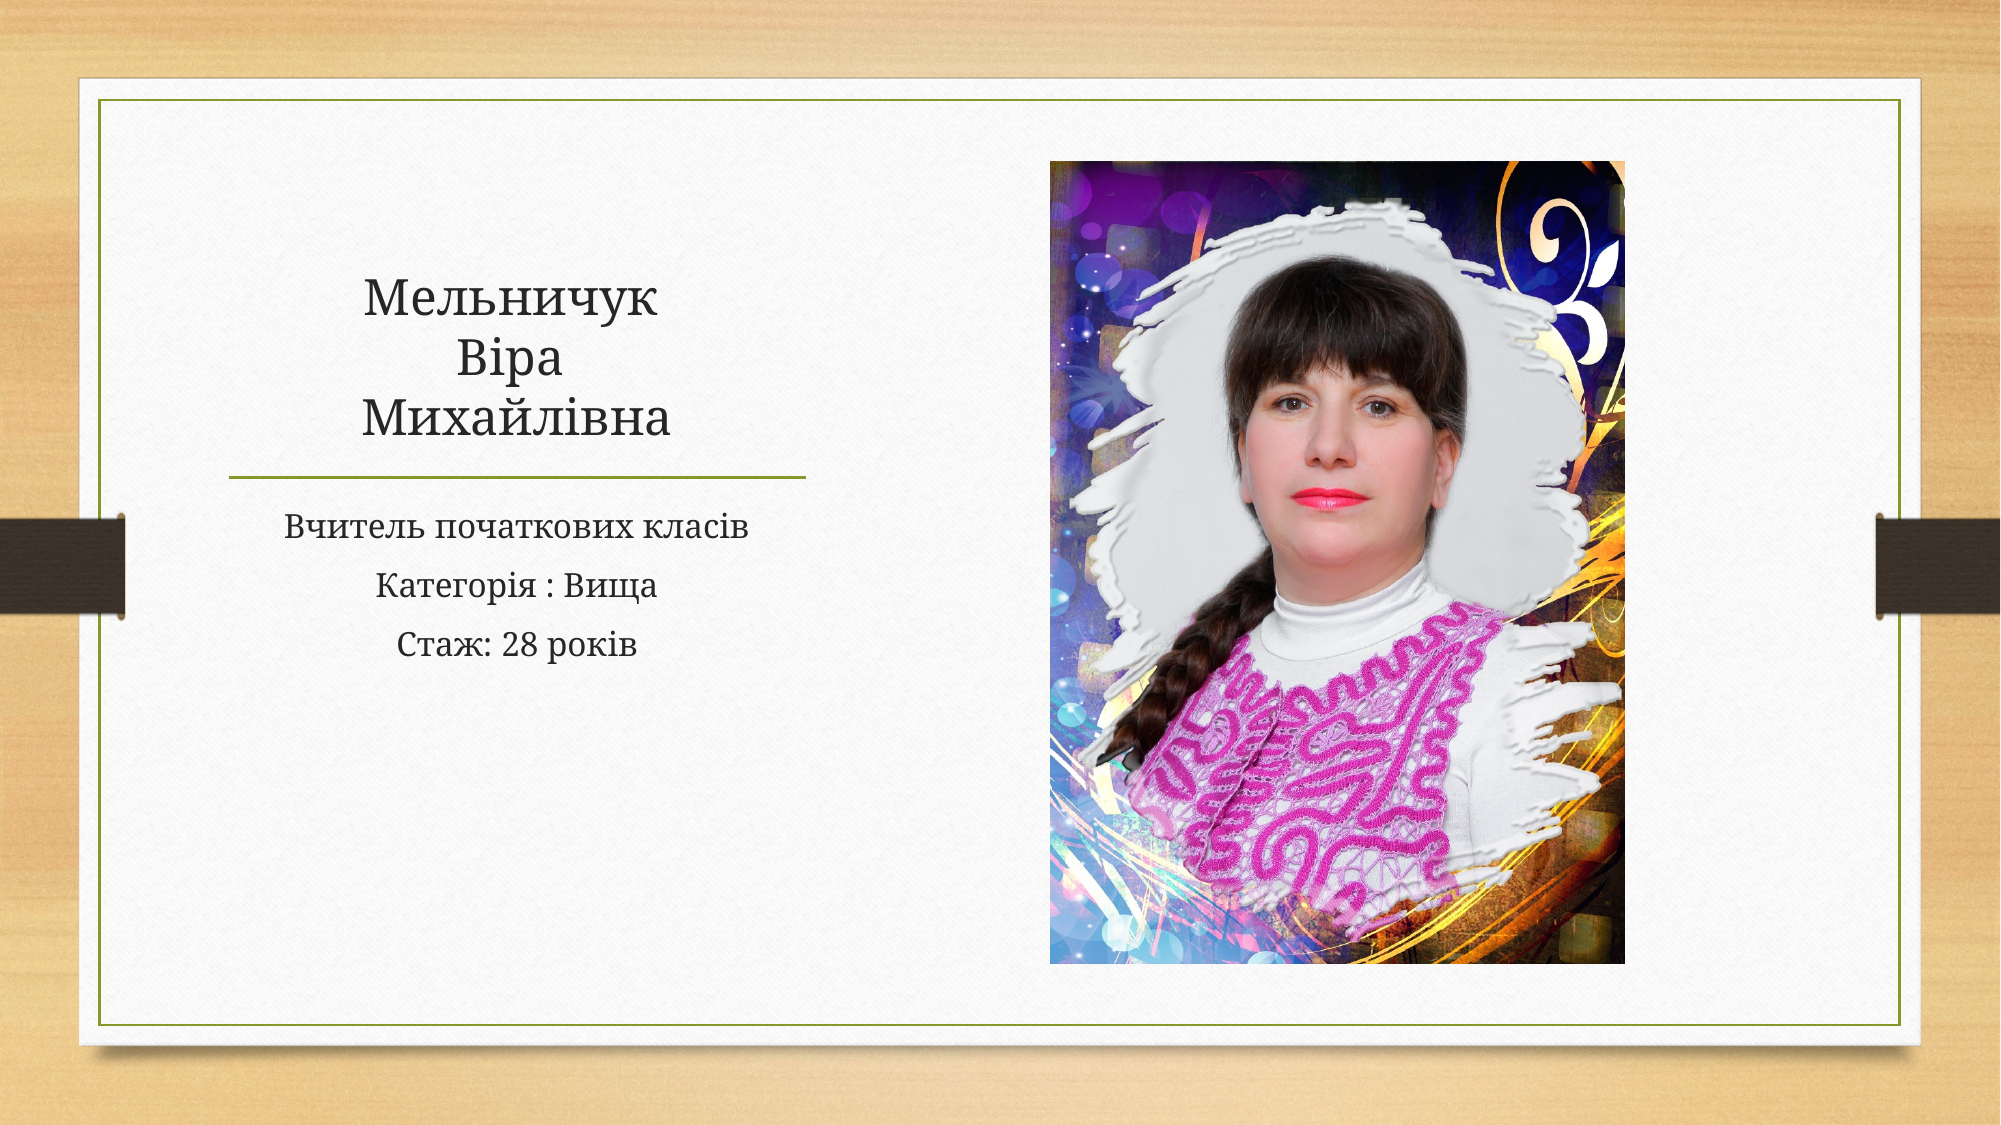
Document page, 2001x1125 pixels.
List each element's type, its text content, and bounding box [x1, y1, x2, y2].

picture [0, 0, 2001, 1125]
list Вчитель початкових класів Категорія : Вища Стаж: 28 рокiв [212, 497, 823, 898]
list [1050, 160, 1625, 965]
title Мельничук Віра Михайлівна [212, 227, 823, 453]
